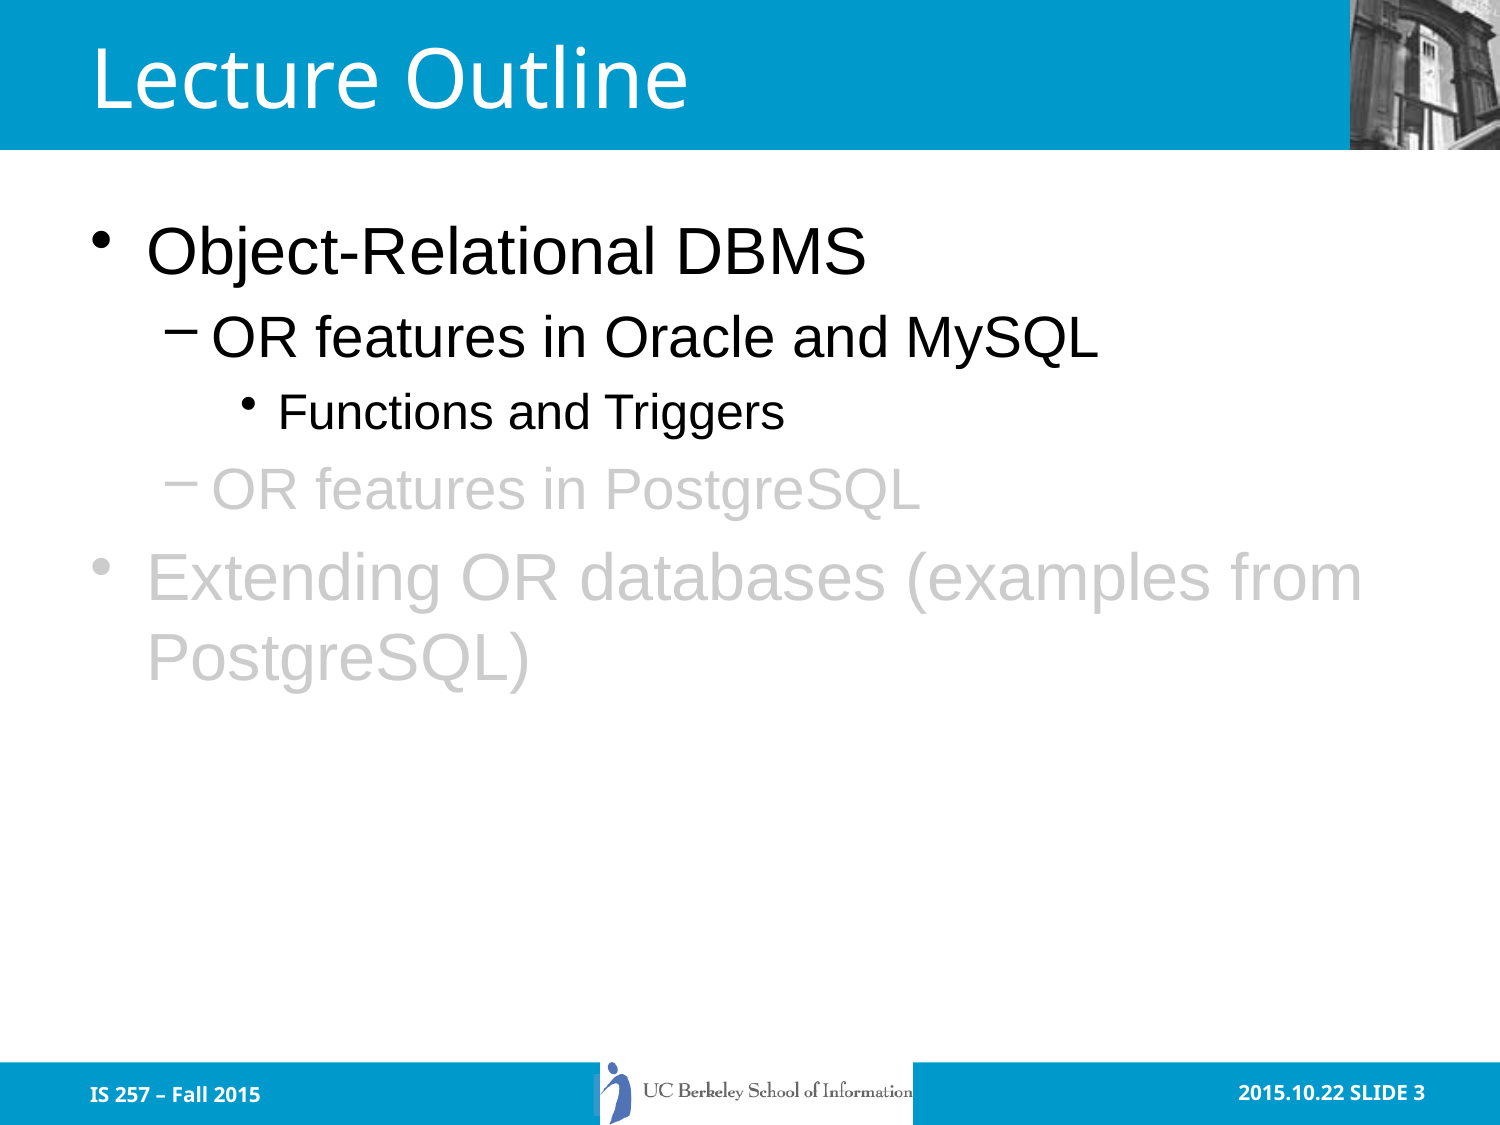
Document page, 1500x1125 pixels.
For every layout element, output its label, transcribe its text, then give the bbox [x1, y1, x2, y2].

list Object-Relational DBMS OR features in Oracle and MySQL Functions and Triggers OR features in PostgreSQL Extending OR databases (examples from PostgreSQL) [75, 200, 1425, 1013]
slide_number IS 257 – Fall 2015 [75, 1062, 388, 1125]
picture [594, 1062, 912, 1125]
picture [1351, 0, 1500, 150]
title Lecture Outline [75, 0, 1350, 150]
